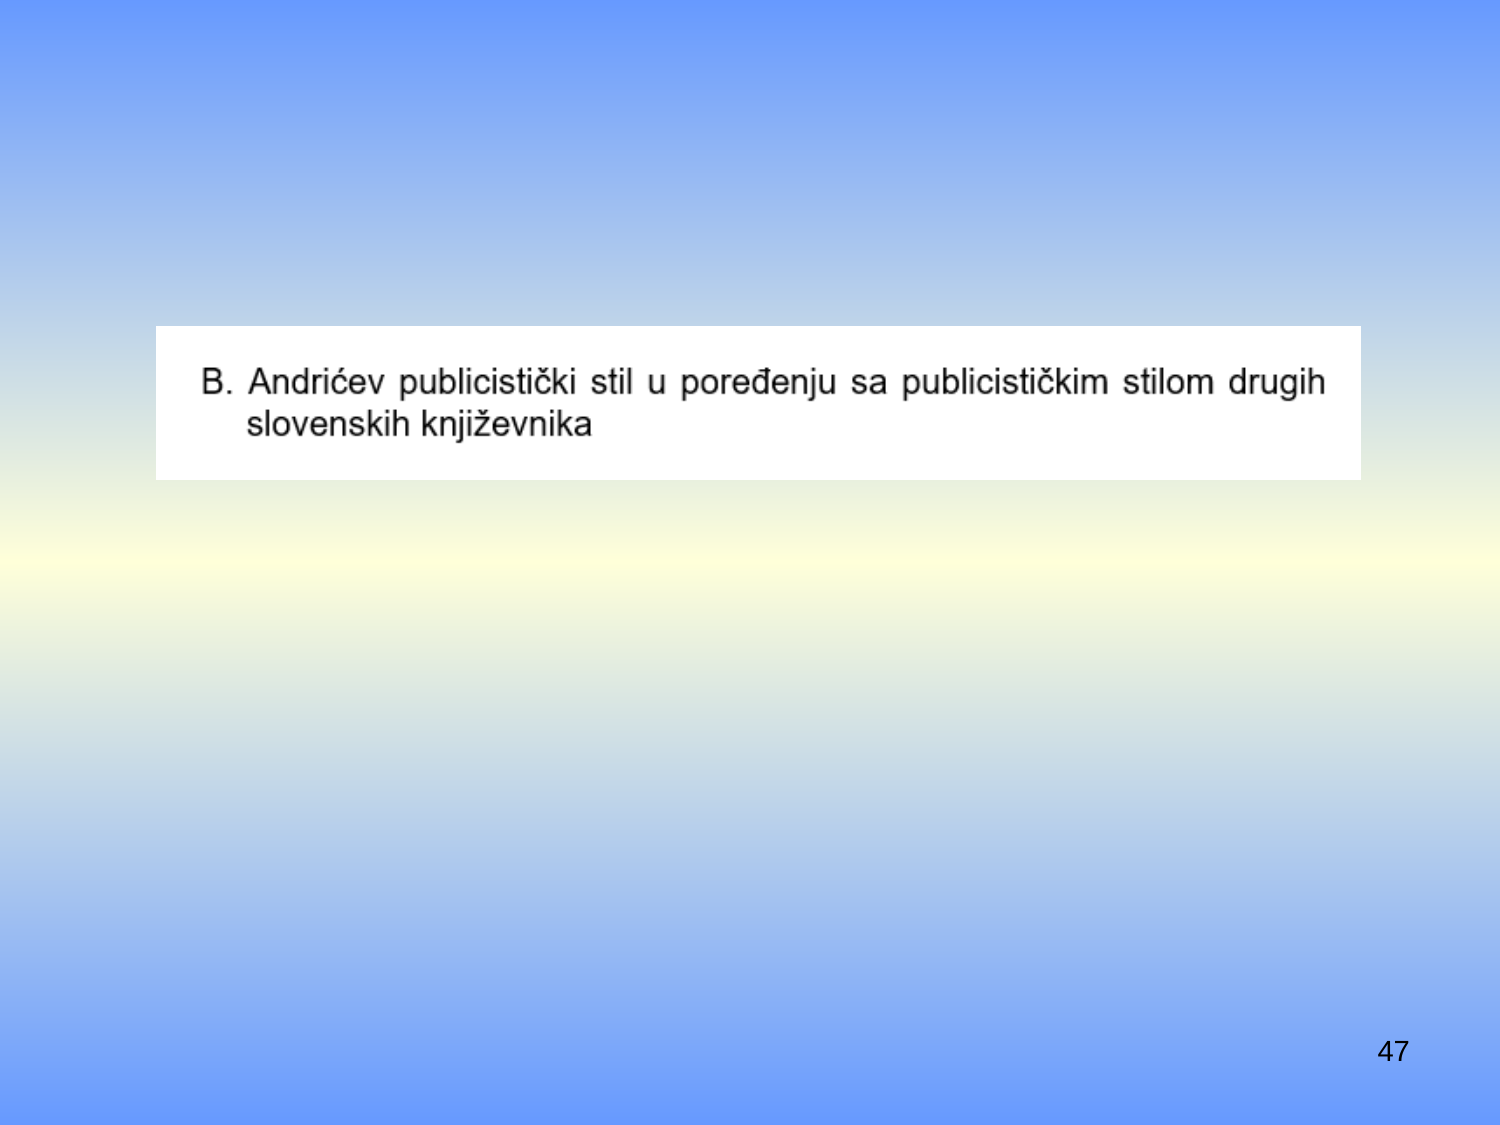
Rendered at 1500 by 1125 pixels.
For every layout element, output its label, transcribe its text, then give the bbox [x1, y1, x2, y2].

picture [155, 325, 1361, 480]
slide_number 47 [1074, 1024, 1425, 1103]
